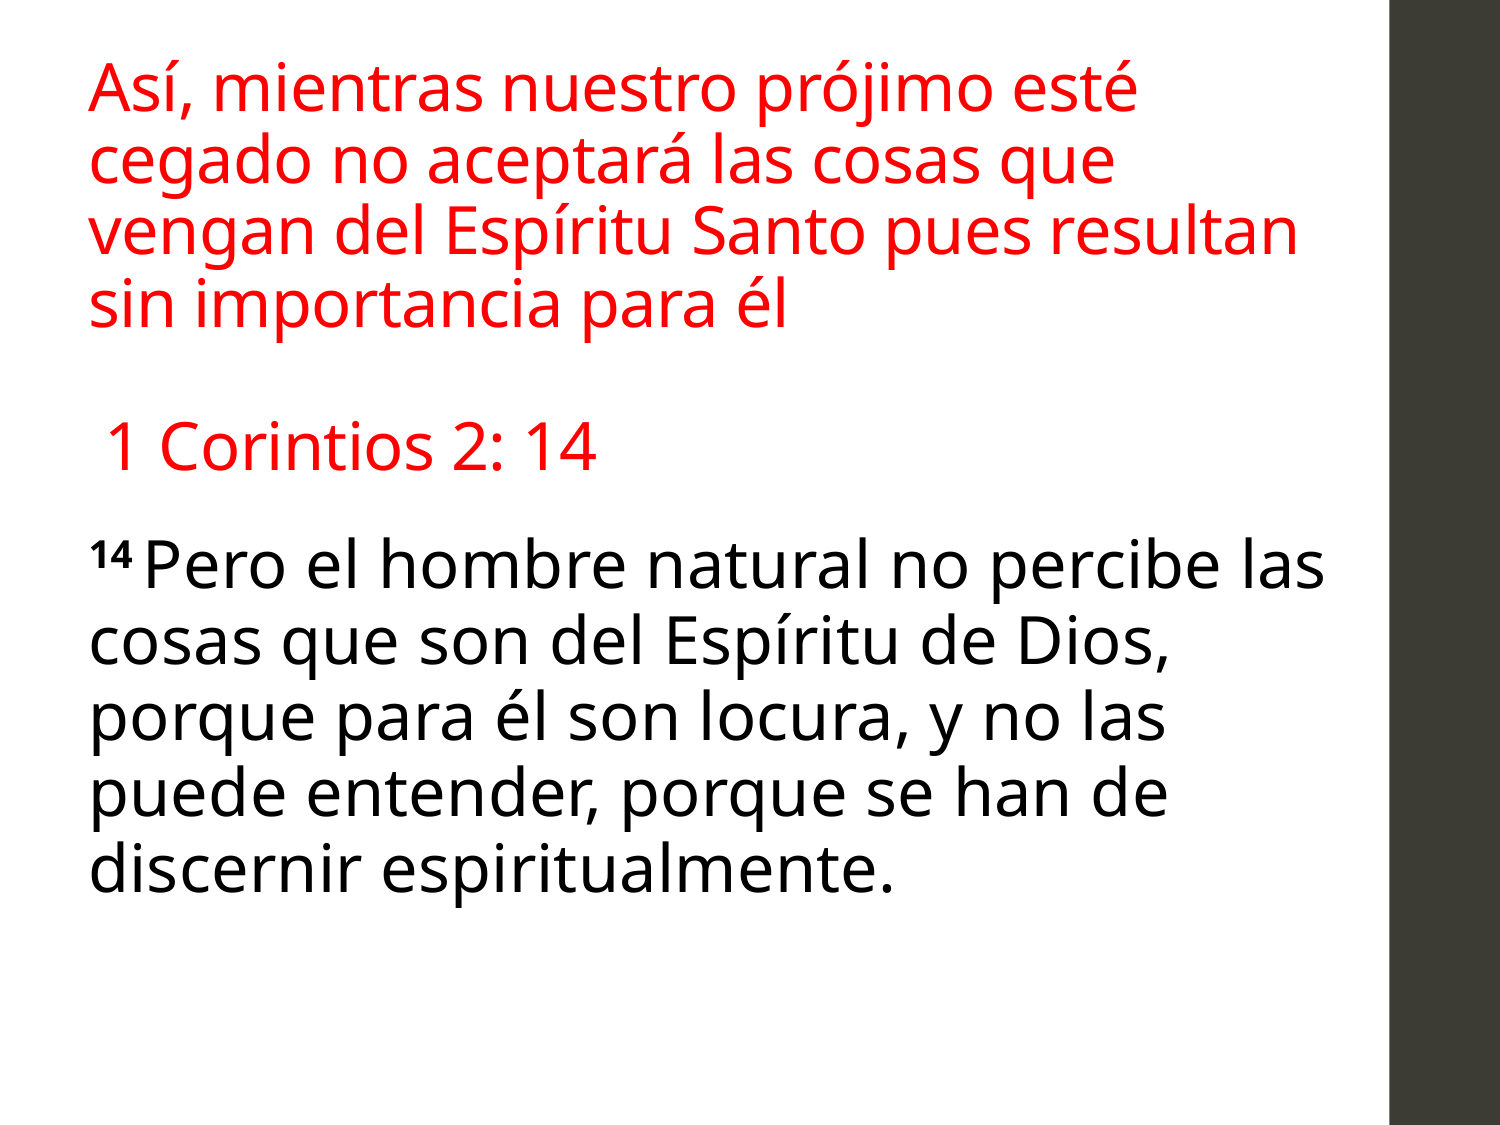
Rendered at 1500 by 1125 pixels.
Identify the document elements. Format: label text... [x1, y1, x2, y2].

list 14 Pero el hombre natural no percibe las cosas que son del Espíritu de Dios, porque para él son locura, y no las puede entender, porque se han de discernir espiritualmente. [73, 520, 1348, 1057]
title Así, mientras nuestro prójimo esté cegado no aceptará las cosas que vengan del Espíritu Santo pues resultan sin importancia para él 1 Corintios 2: 14 [73, 48, 1348, 493]
